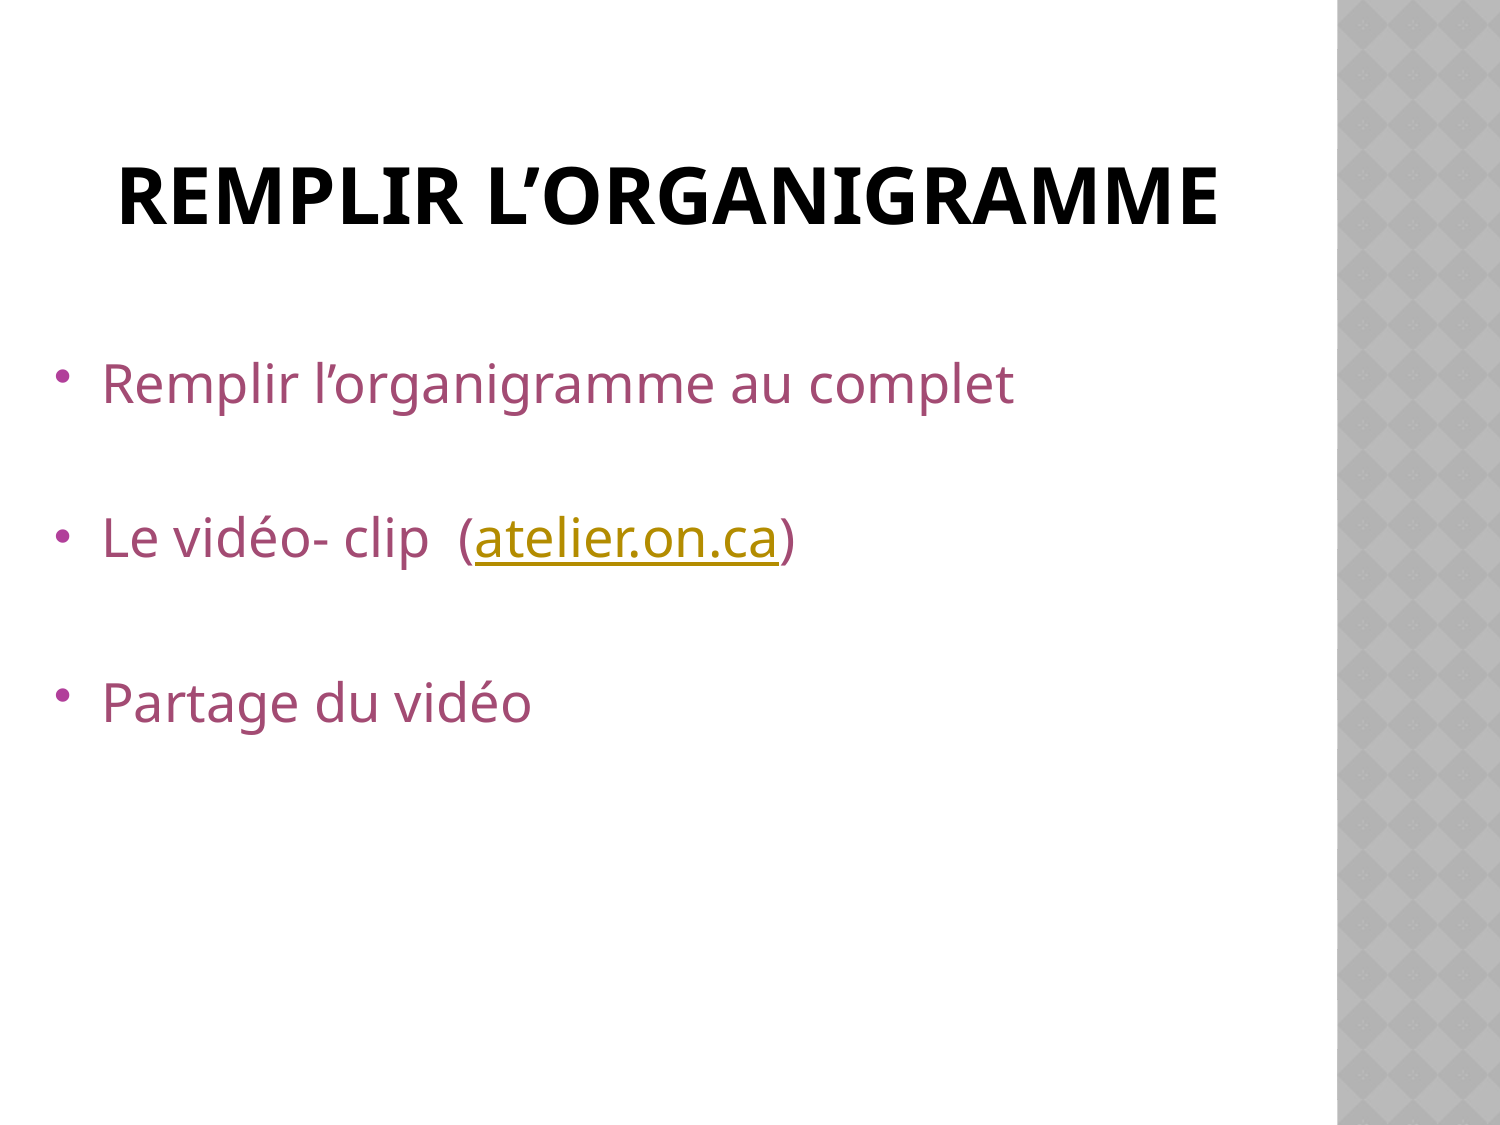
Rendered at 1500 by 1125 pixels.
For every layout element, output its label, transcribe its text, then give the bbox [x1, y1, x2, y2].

title Remplir L’organigramme [75, 52, 1263, 240]
list Remplir l’organigramme au complet Le vidéo- clip (atelier.on.ca) Partage du vidéo [41, 264, 1306, 1059]
